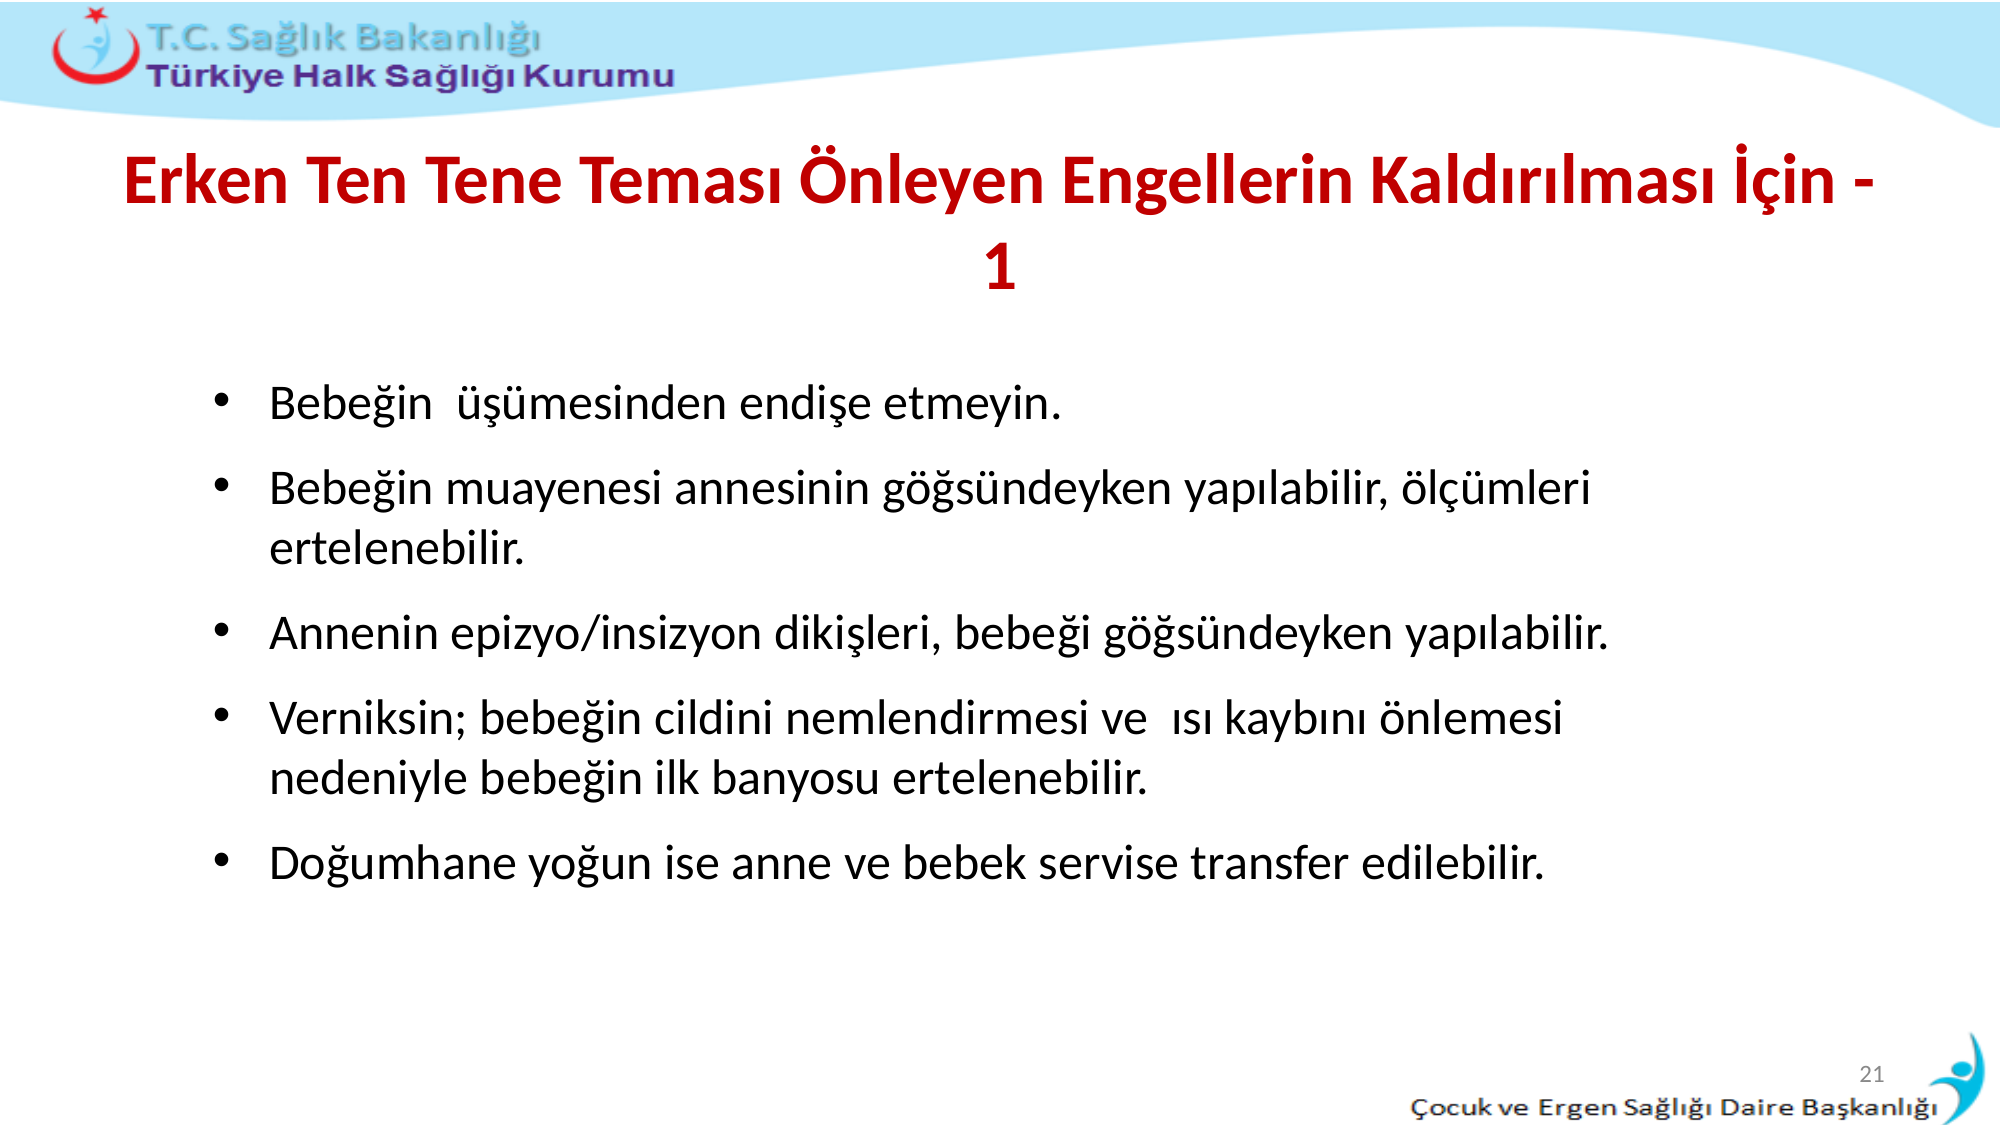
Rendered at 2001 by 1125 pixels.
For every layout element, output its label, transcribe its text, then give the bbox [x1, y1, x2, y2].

slide_number 21 [1433, 1042, 1900, 1103]
list Bebeğin üşümesinden endişe etmeyin. Bebeğin muayenesi annesinin göğsündeyken yapılabilir, ölçümleri ertelenebilir. Annenin epizyo/insizyon dikişleri, bebeği göğsündeyken yapılabilir. Verniksin; bebeğin cildini nemlendirmesi ve ısı kaybını önlemesi nedeniyle bebeğin ilk banyosu ertelenebilir. Doğumhane yoğun ise anne ve bebek servise transfer edilebilir. [197, 361, 1677, 986]
title Erken Ten Tene Teması Önleyen Engellerin Kaldırılması İçin -1 [99, 124, 1900, 312]
picture [0, 2, 2000, 1125]
